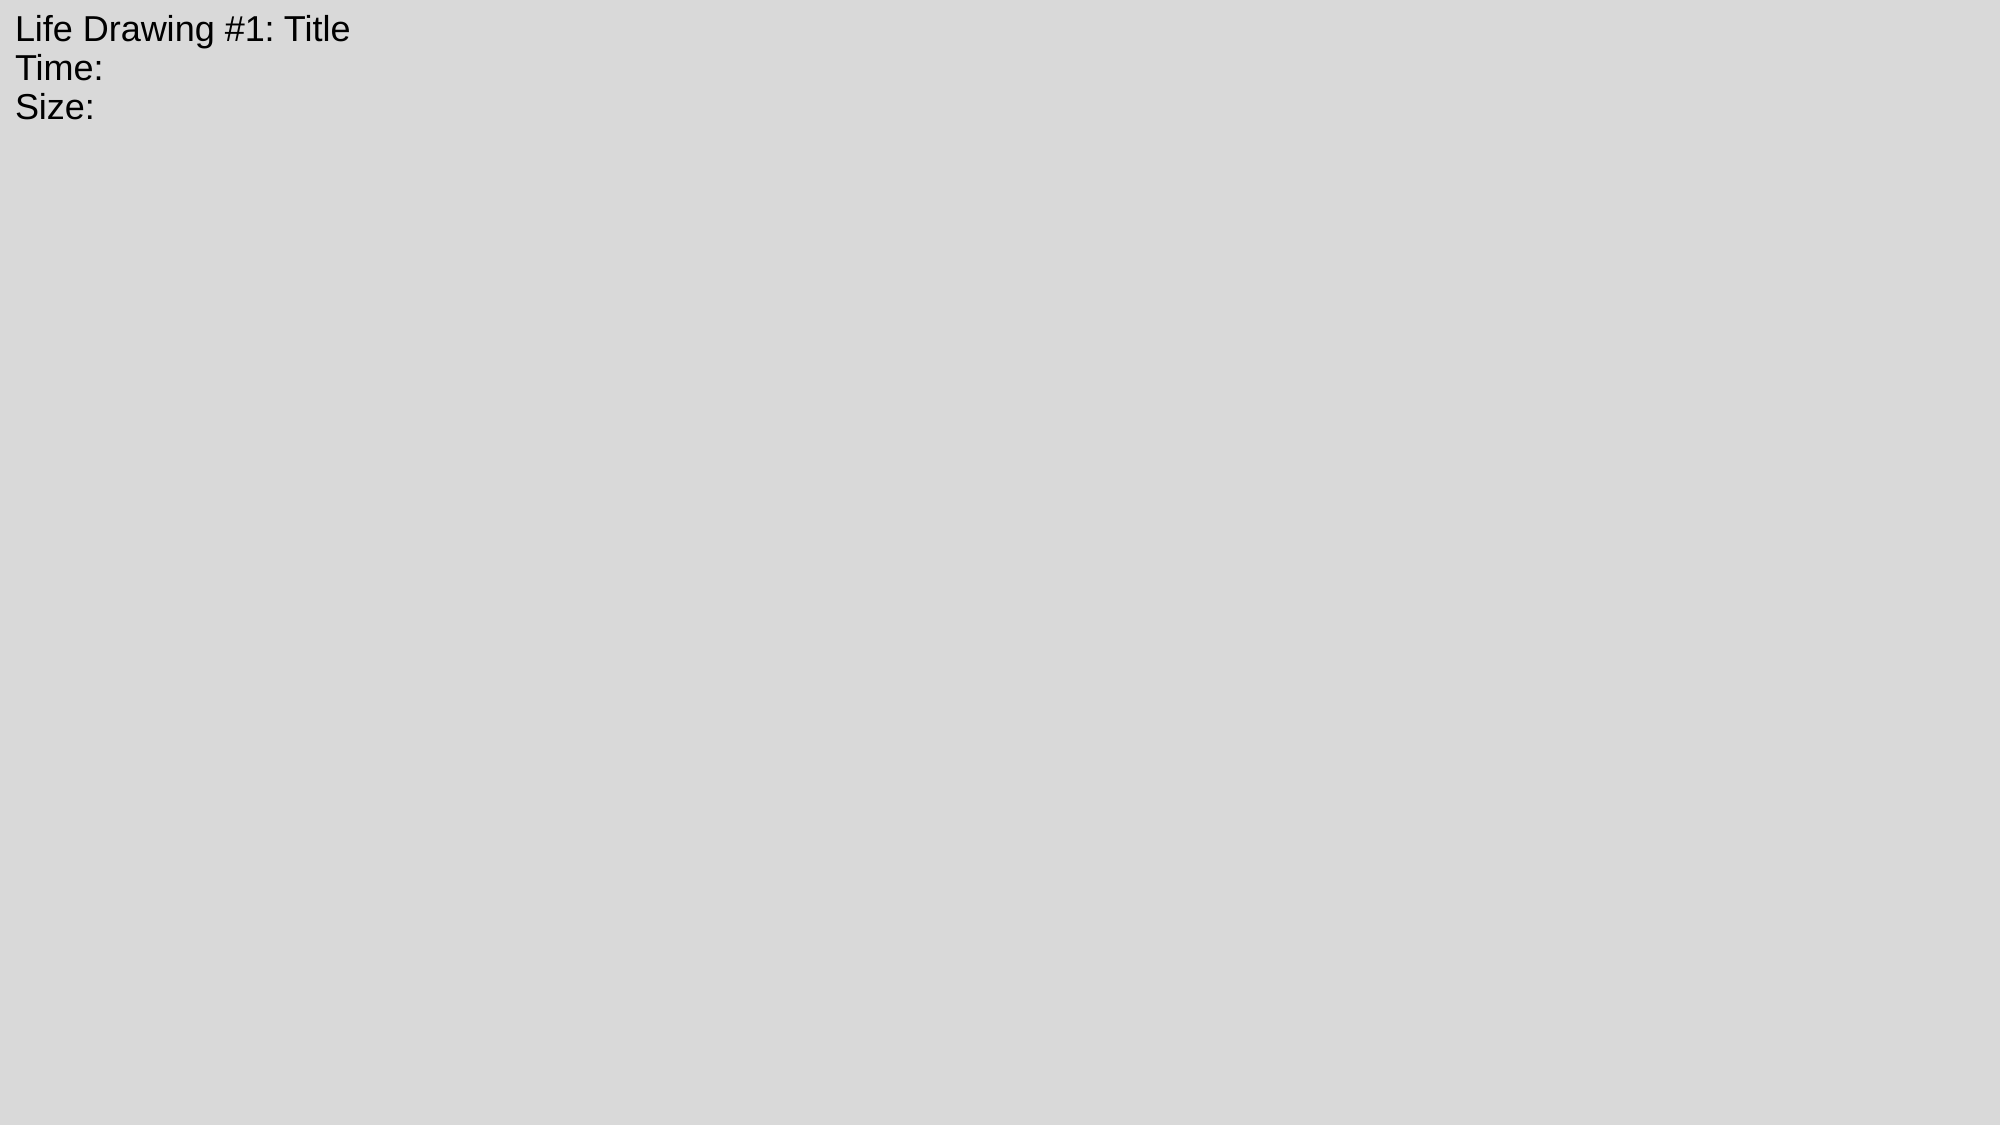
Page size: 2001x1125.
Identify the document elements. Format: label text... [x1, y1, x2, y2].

title Life Drawing #1: Title Time: Size: [0, 3, 1527, 135]
